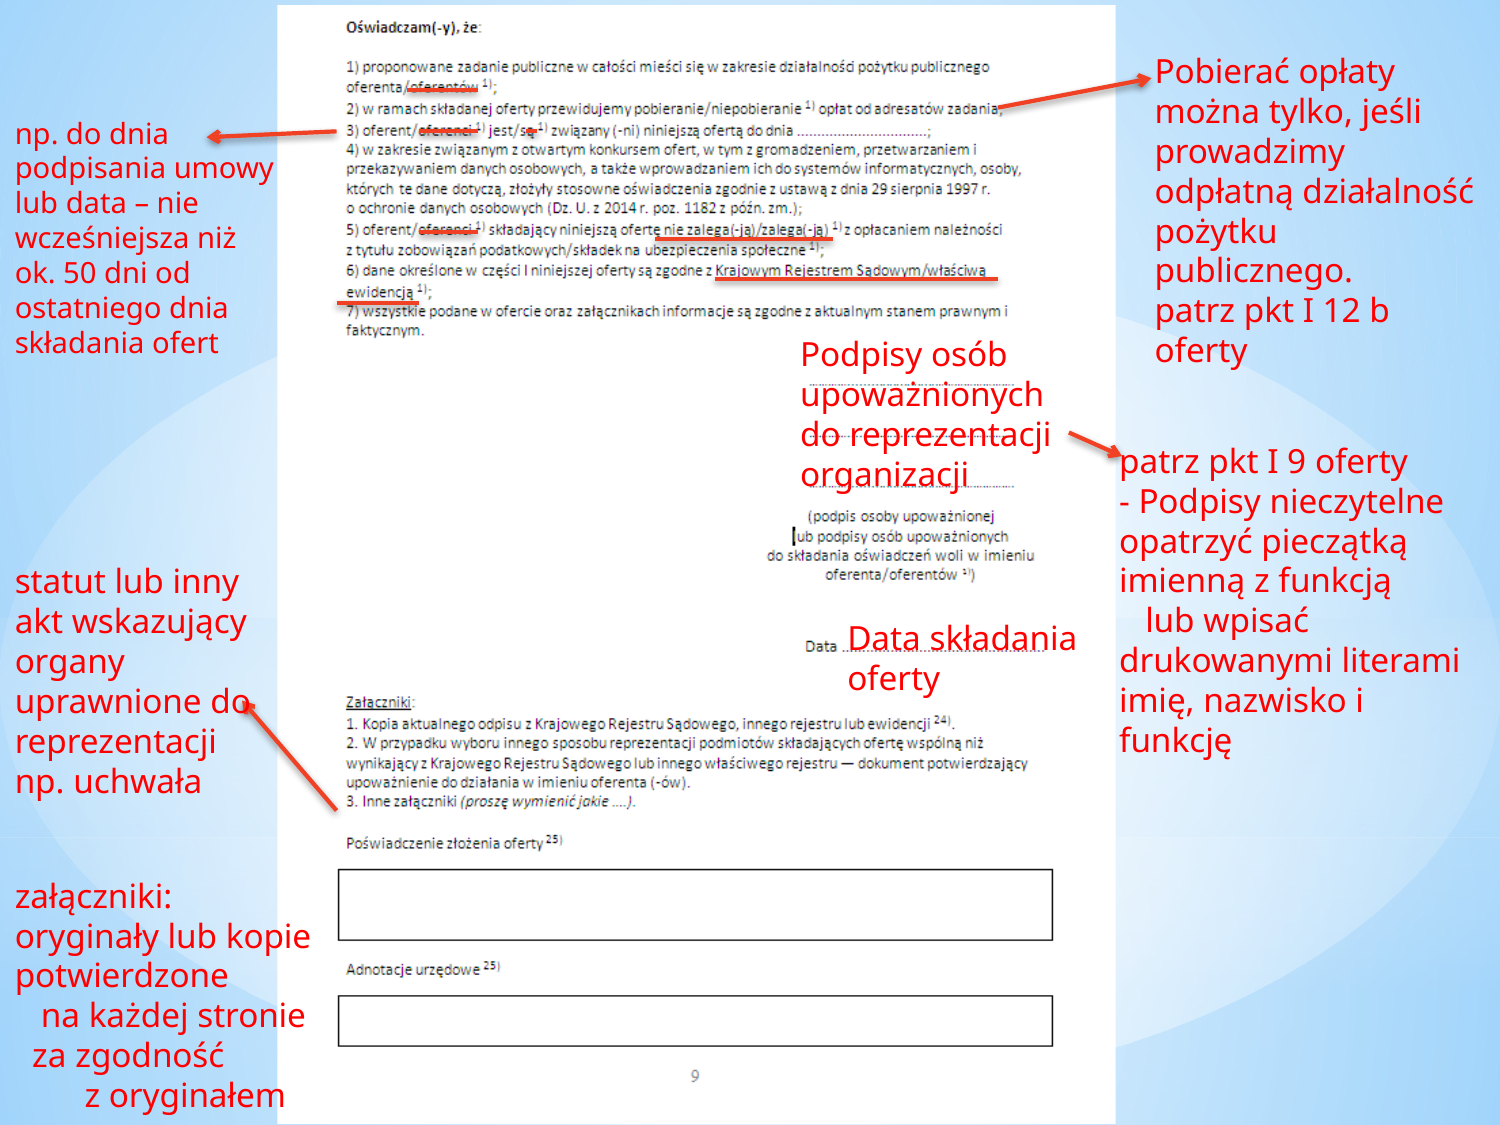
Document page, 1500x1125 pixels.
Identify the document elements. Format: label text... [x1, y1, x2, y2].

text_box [1068, 432, 1123, 457]
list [277, 5, 1116, 1124]
text_box np. do dnia podpisania umowy lub data – nie wcześniejsza niż ok. 50 dni od ostatniego dnia składania ofert [0, 107, 271, 367]
text_box statut lub inny akt wskazujący organy uprawnione do reprezentacji np. uchwała [0, 552, 271, 808]
text_box patrz pkt I 9 oferty - Podpisy nieczytelne opatrzyć pieczątką imienną z funkcją lub wpisać drukowanymi literami imię, nazwisko i funkcję [1121, 432, 1500, 767]
text_box Pobierać opłaty można tylko, jeśli prowadzimy odpłatną działalność pożytku publicznego. patrz pkt I 12 b oferty [1139, 42, 1500, 377]
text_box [241, 700, 337, 811]
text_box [206, 131, 337, 138]
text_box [997, 77, 1152, 108]
text_box załączniki: oryginały lub kopie potwierdzone na każdej stronie za zgodność z oryginałem [0, 867, 272, 1122]
